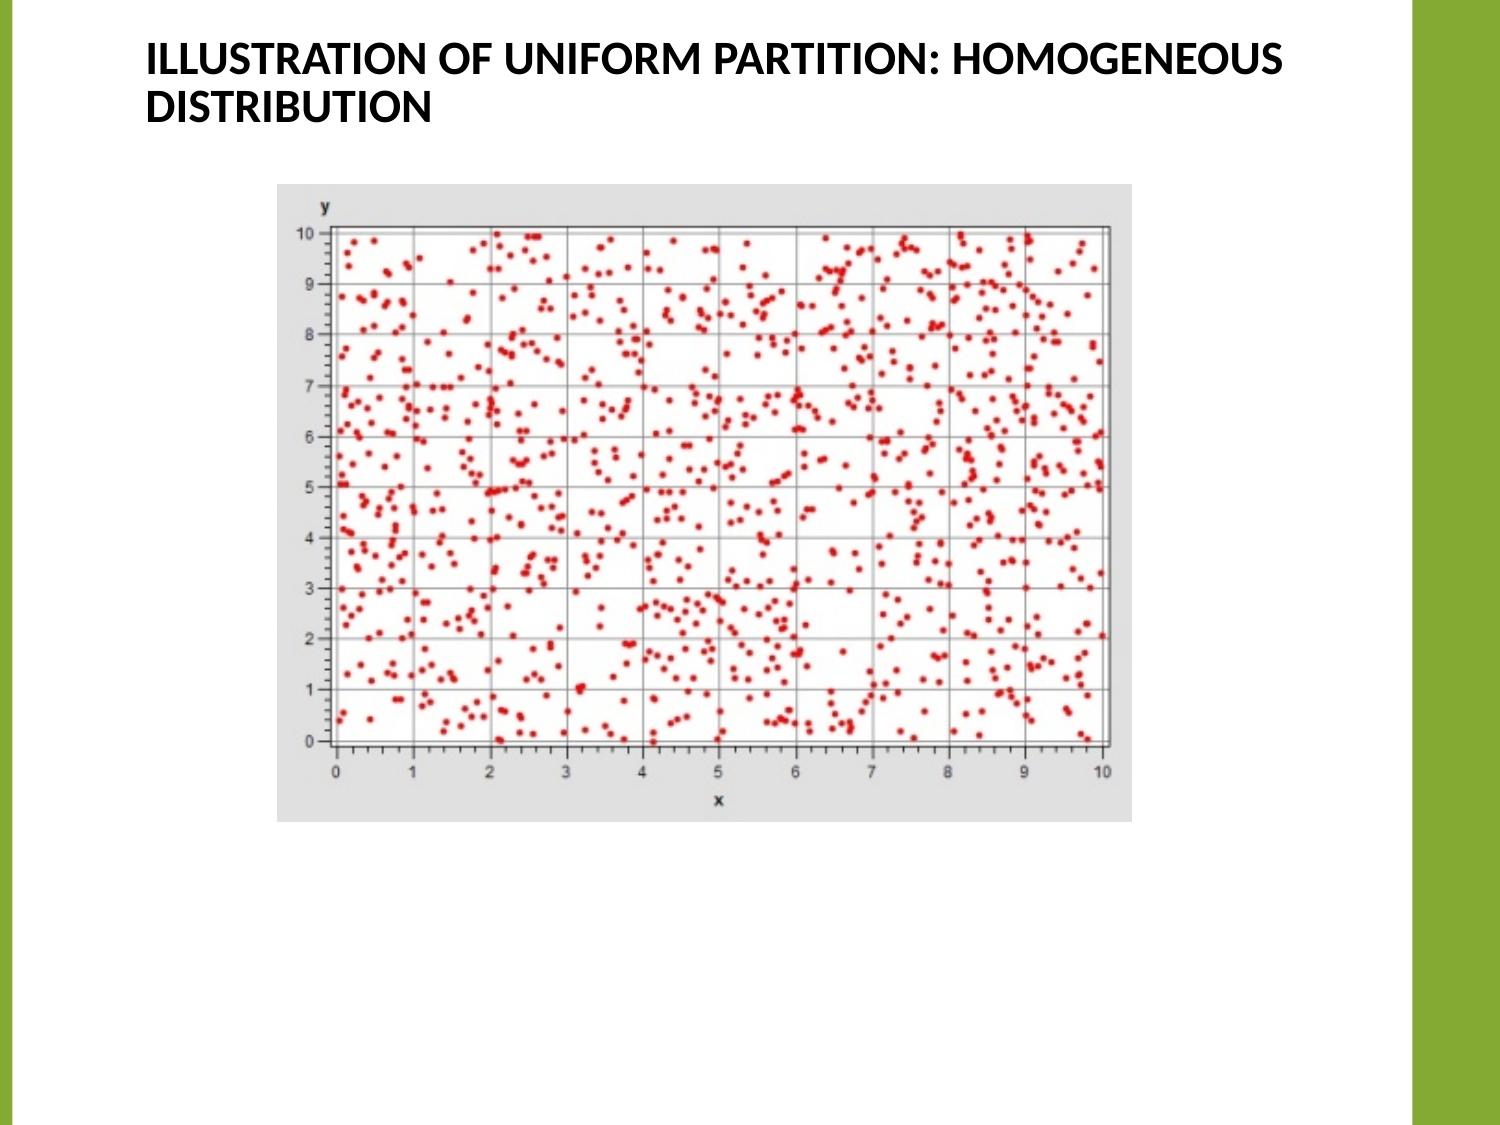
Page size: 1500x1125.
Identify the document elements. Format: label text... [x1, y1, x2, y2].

title Illustration of uniform partition: homogeneous distribution [53, 31, 1376, 143]
picture [277, 184, 1133, 822]
